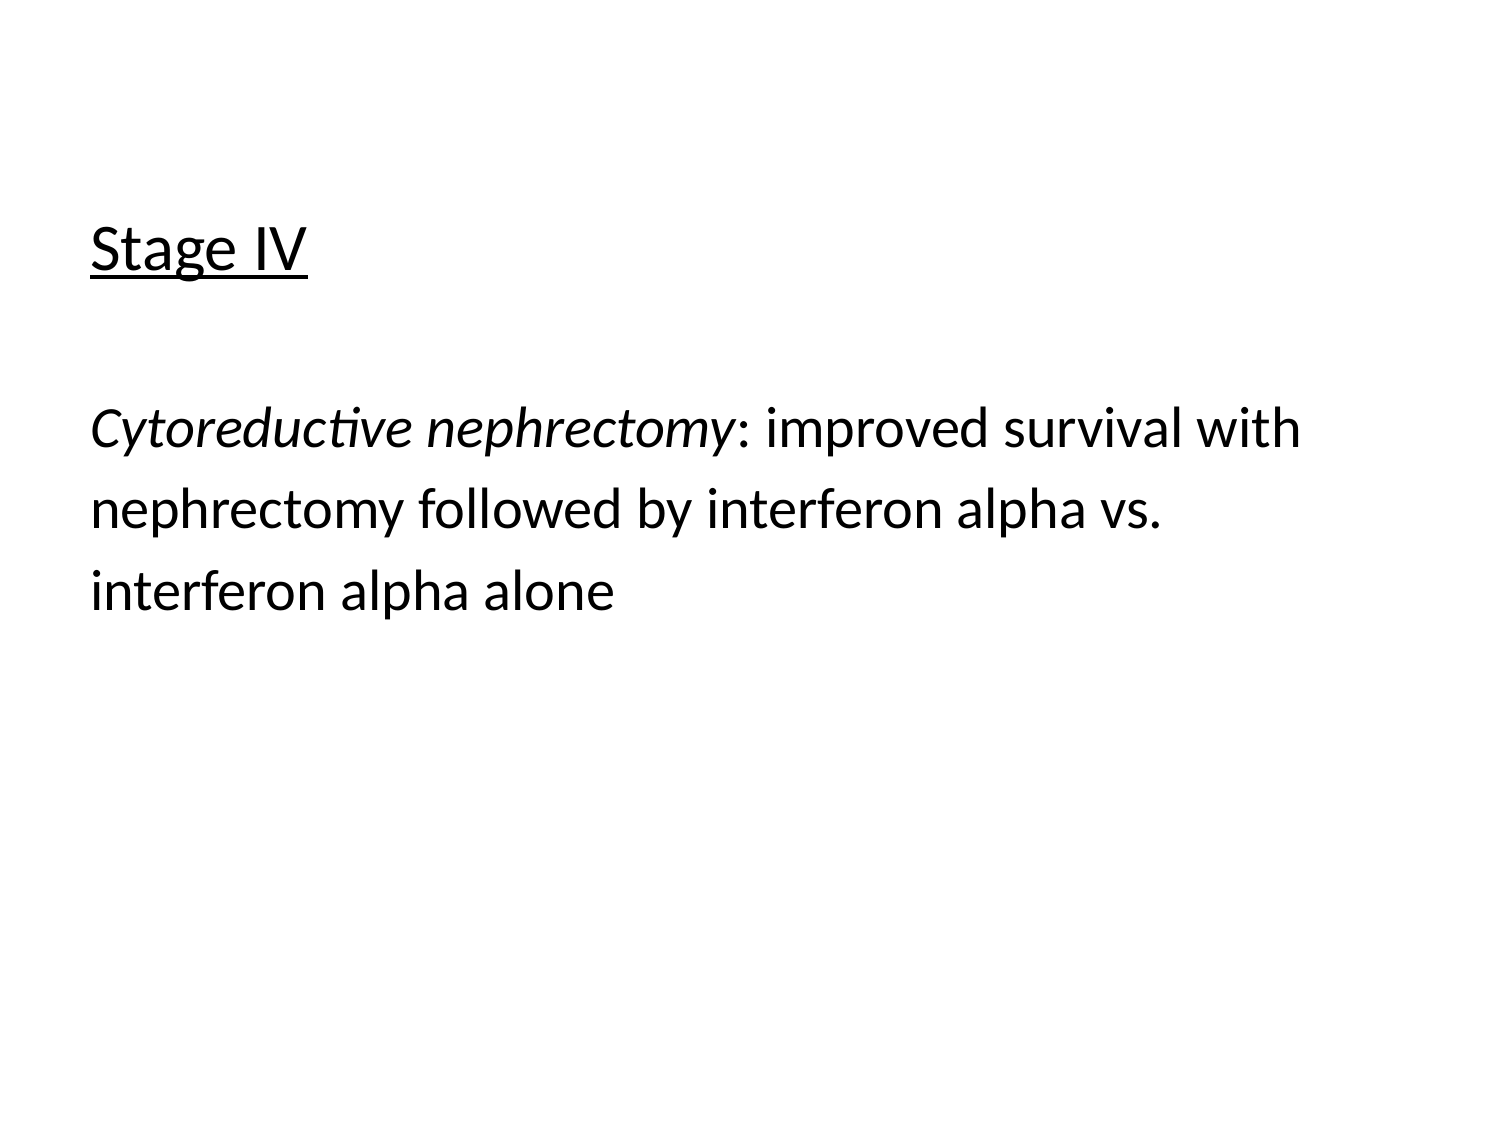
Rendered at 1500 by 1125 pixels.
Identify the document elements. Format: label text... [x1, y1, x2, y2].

list Stage IV Cytoreductive nephrectomy: improved survival with nephrectomy followed by interferon alpha vs. interferon alpha alone [74, 196, 1426, 1083]
